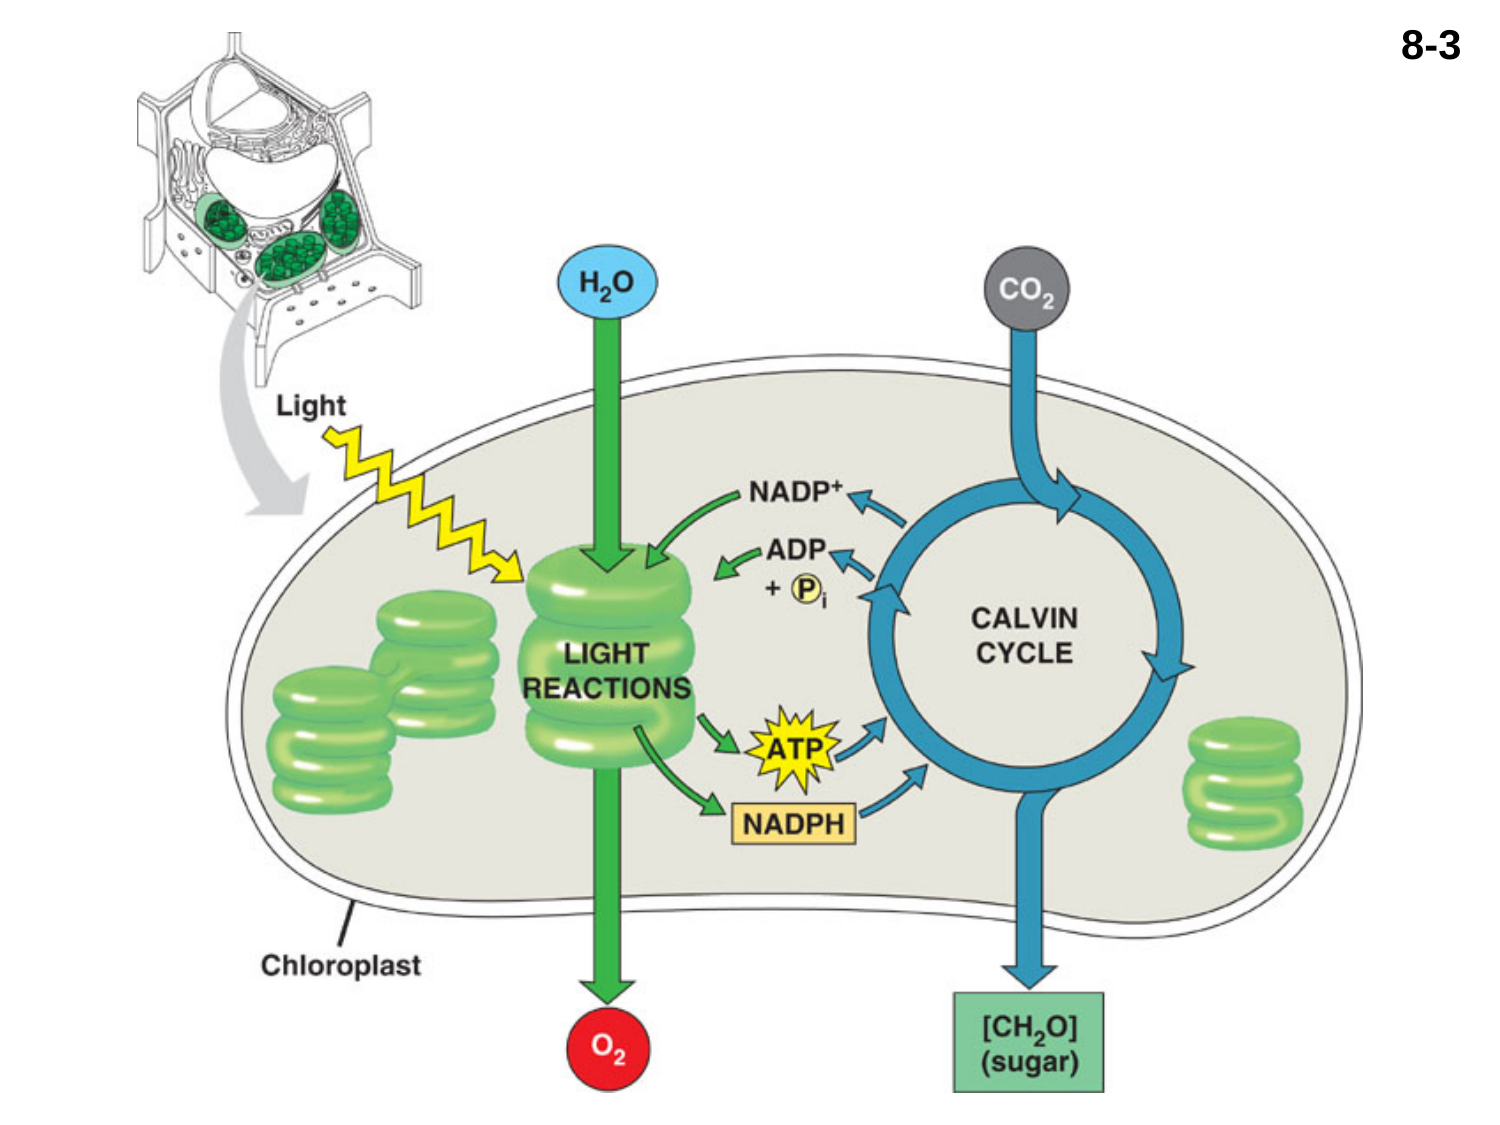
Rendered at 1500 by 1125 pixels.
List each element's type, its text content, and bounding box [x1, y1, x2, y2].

picture [137, 32, 1363, 1094]
text_box 8-3 [1374, 0, 1500, 88]
